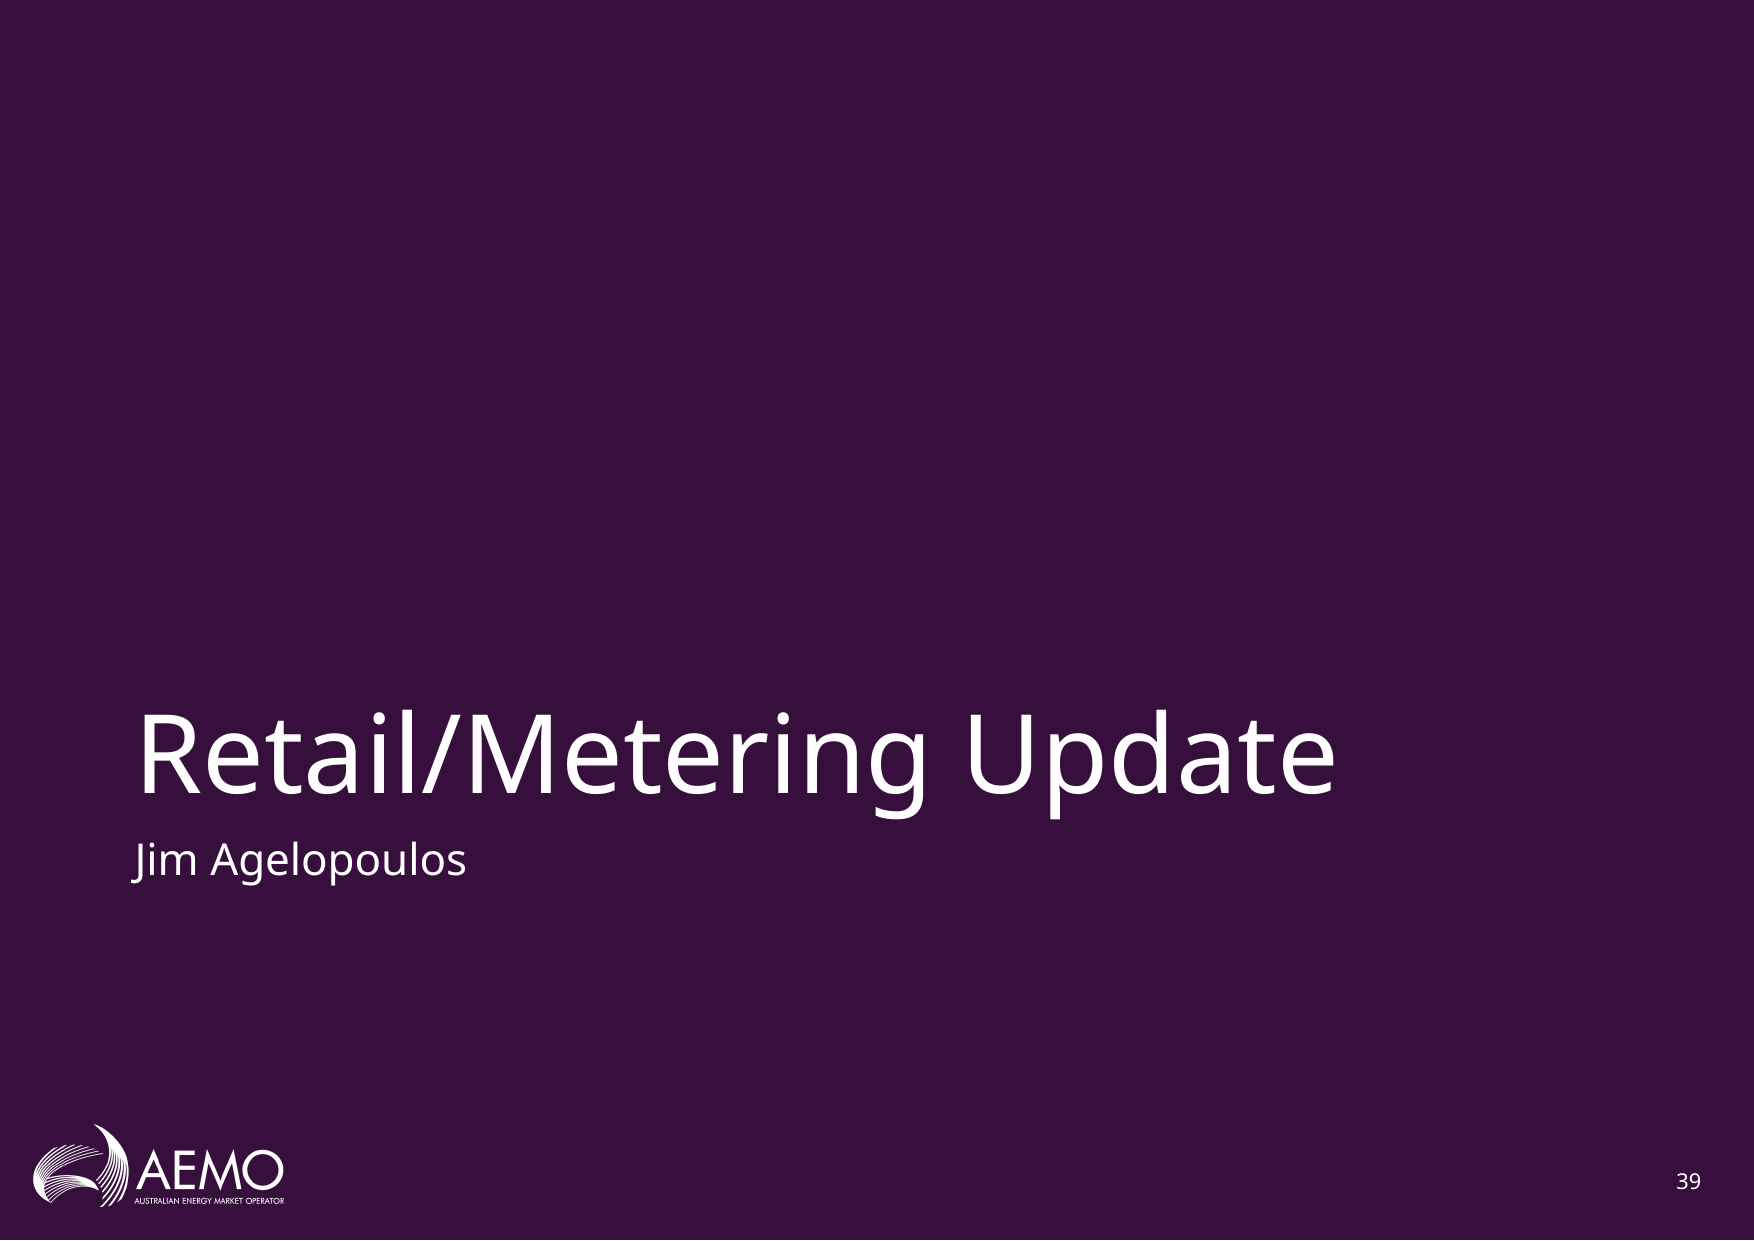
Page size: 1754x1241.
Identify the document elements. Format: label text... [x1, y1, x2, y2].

picture [33, 1124, 284, 1207]
list Jim Agelopoulos [119, 829, 1633, 1102]
title Retail/Metering Update [119, 309, 1633, 825]
slide_number 39 [1633, 1149, 1717, 1216]
